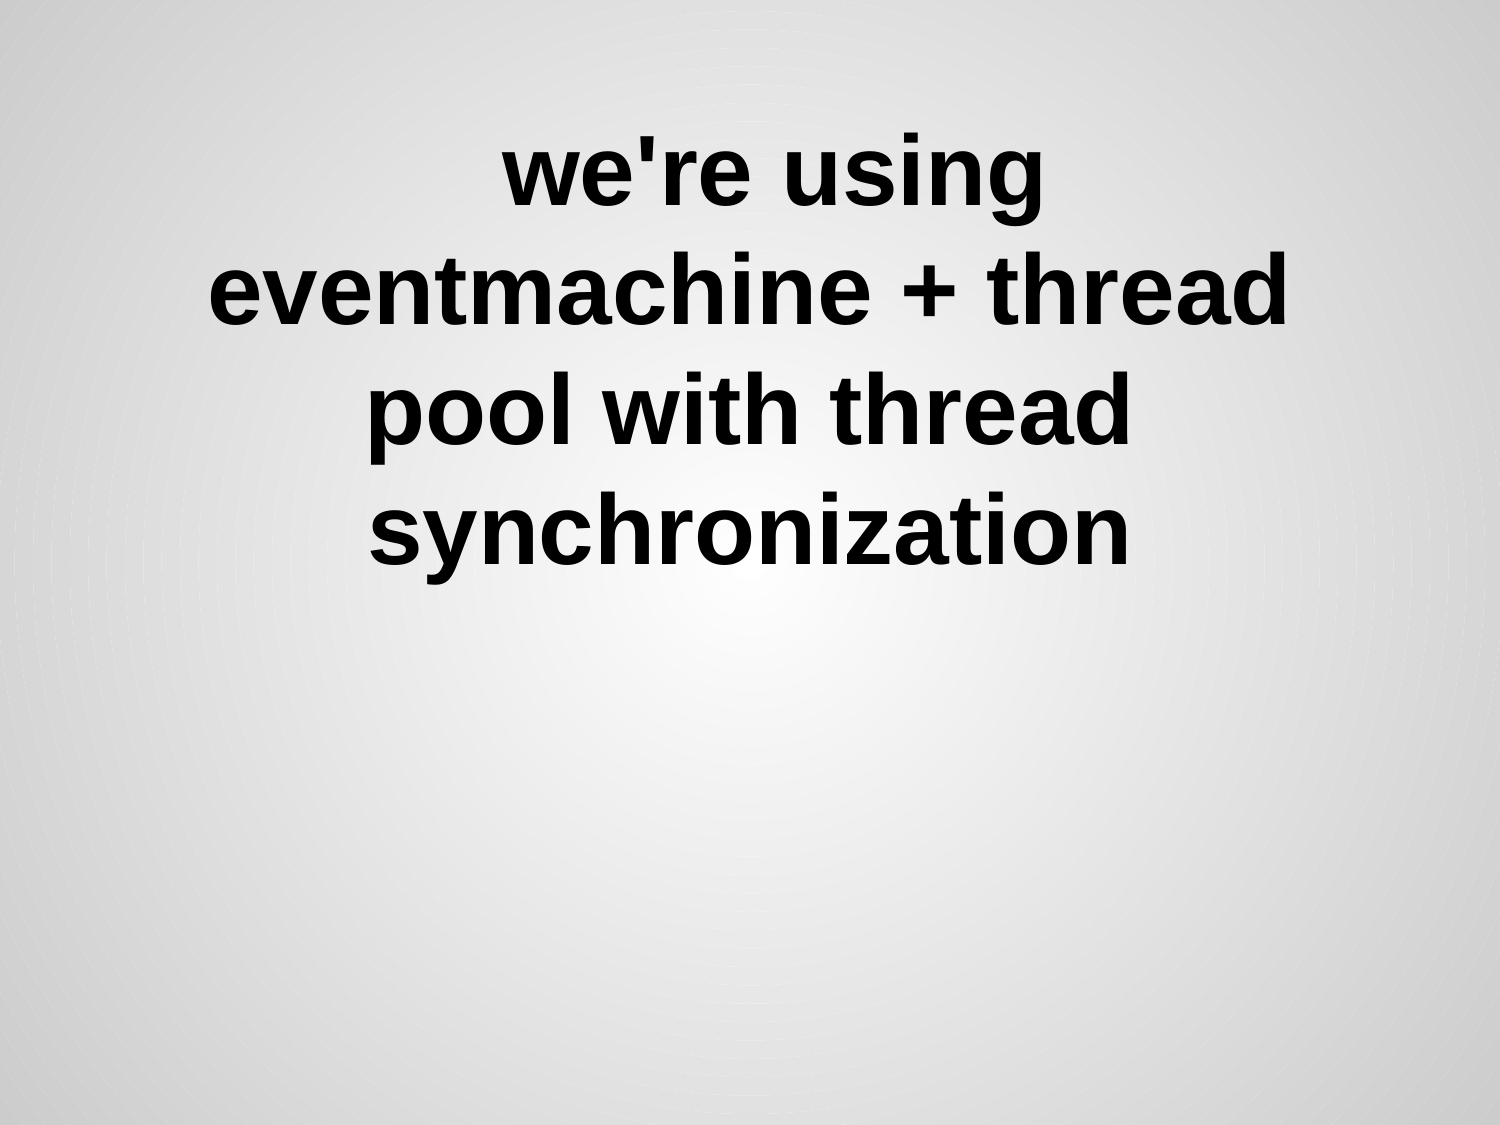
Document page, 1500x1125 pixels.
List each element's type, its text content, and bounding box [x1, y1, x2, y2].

title we're using eventmachine + thread pool with thread synchronization [112, 90, 1388, 600]
